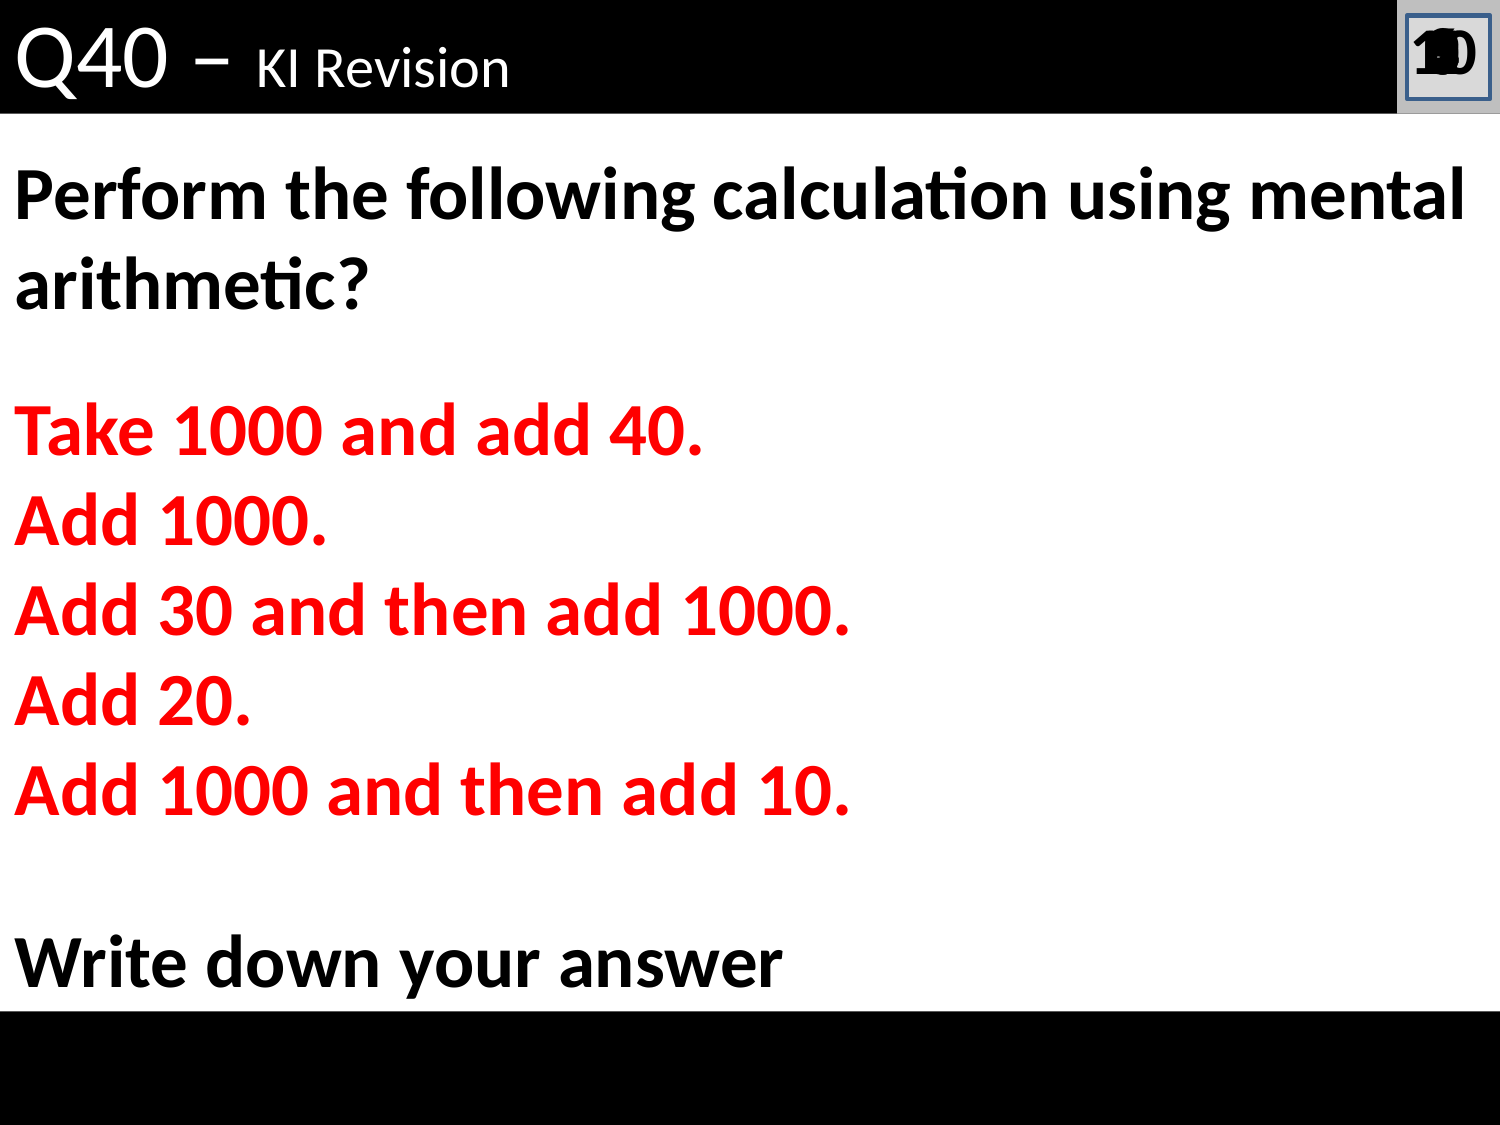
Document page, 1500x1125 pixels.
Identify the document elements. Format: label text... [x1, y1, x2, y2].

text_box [1396, 0, 1500, 114]
text_box 0 [1386, 0, 1394, 96]
text_box Take 1000 and add 40. Add 1000. Add 30 and then add 1000. Add 20. Add 1000 and then add 10. [0, 373, 1500, 839]
text_box [0, 1010, 1500, 1125]
text_box Q40 – KI Revision [0, 0, 1392, 116]
text_box Write down your answer [0, 905, 1500, 1010]
text_box Perform the following calculation using mental arithmetic? [0, 137, 1500, 332]
